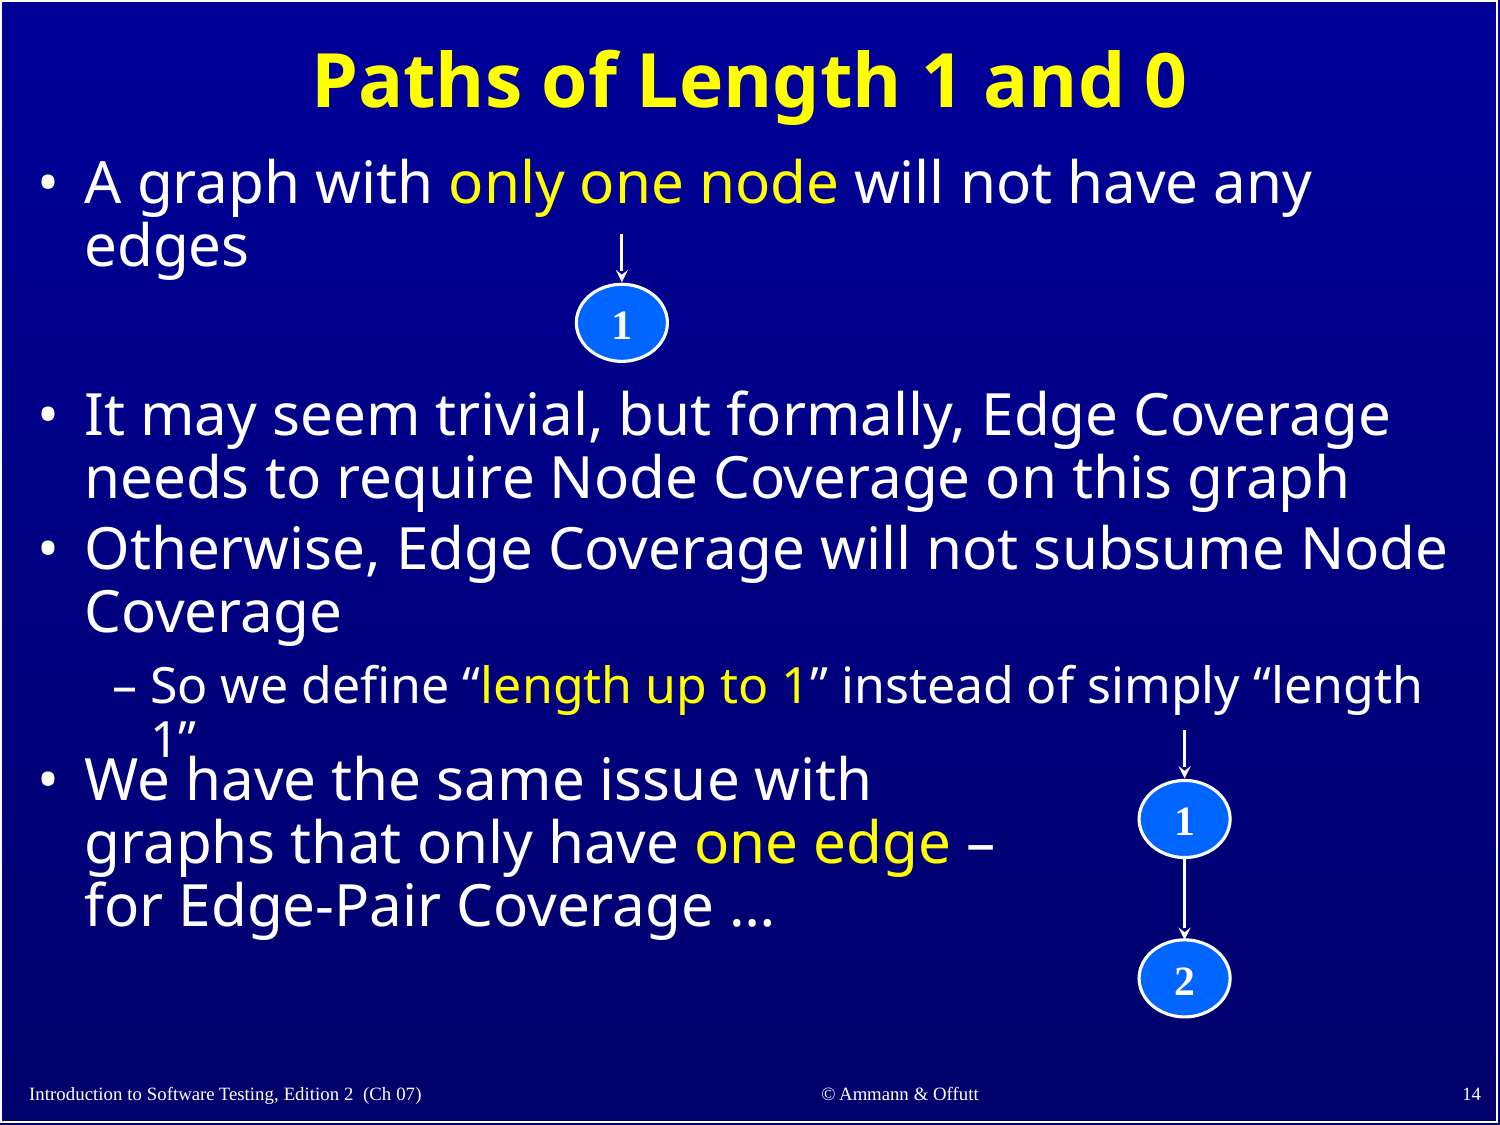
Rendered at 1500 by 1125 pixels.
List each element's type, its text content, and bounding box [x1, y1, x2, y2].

text_box Otherwise, Edge Coverage will not subsume Node Coverage So we define “length up to 1” instead of simply “length 1” [22, 511, 1478, 636]
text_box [1138, 729, 1231, 1018]
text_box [576, 233, 668, 362]
title Paths of Length 1 and 0 [112, 15, 1388, 145]
slide_number ‹#› [1183, 1064, 1497, 1113]
text_box It may seem trivial, but formally, Edge Coverage needs to require Node Coverage on this graph [22, 377, 1478, 502]
slide_number Introduction to Software Testing, Edition 2 (Ch 07) [14, 1067, 633, 1113]
list A graph with only one node will not have any edges [22, 145, 1478, 272]
text_box We have the same issue with graphs that only have one edge – for Edge-Pair Coverage … [22, 742, 1076, 949]
footer © Ammann & Offutt [662, 1065, 1138, 1113]
